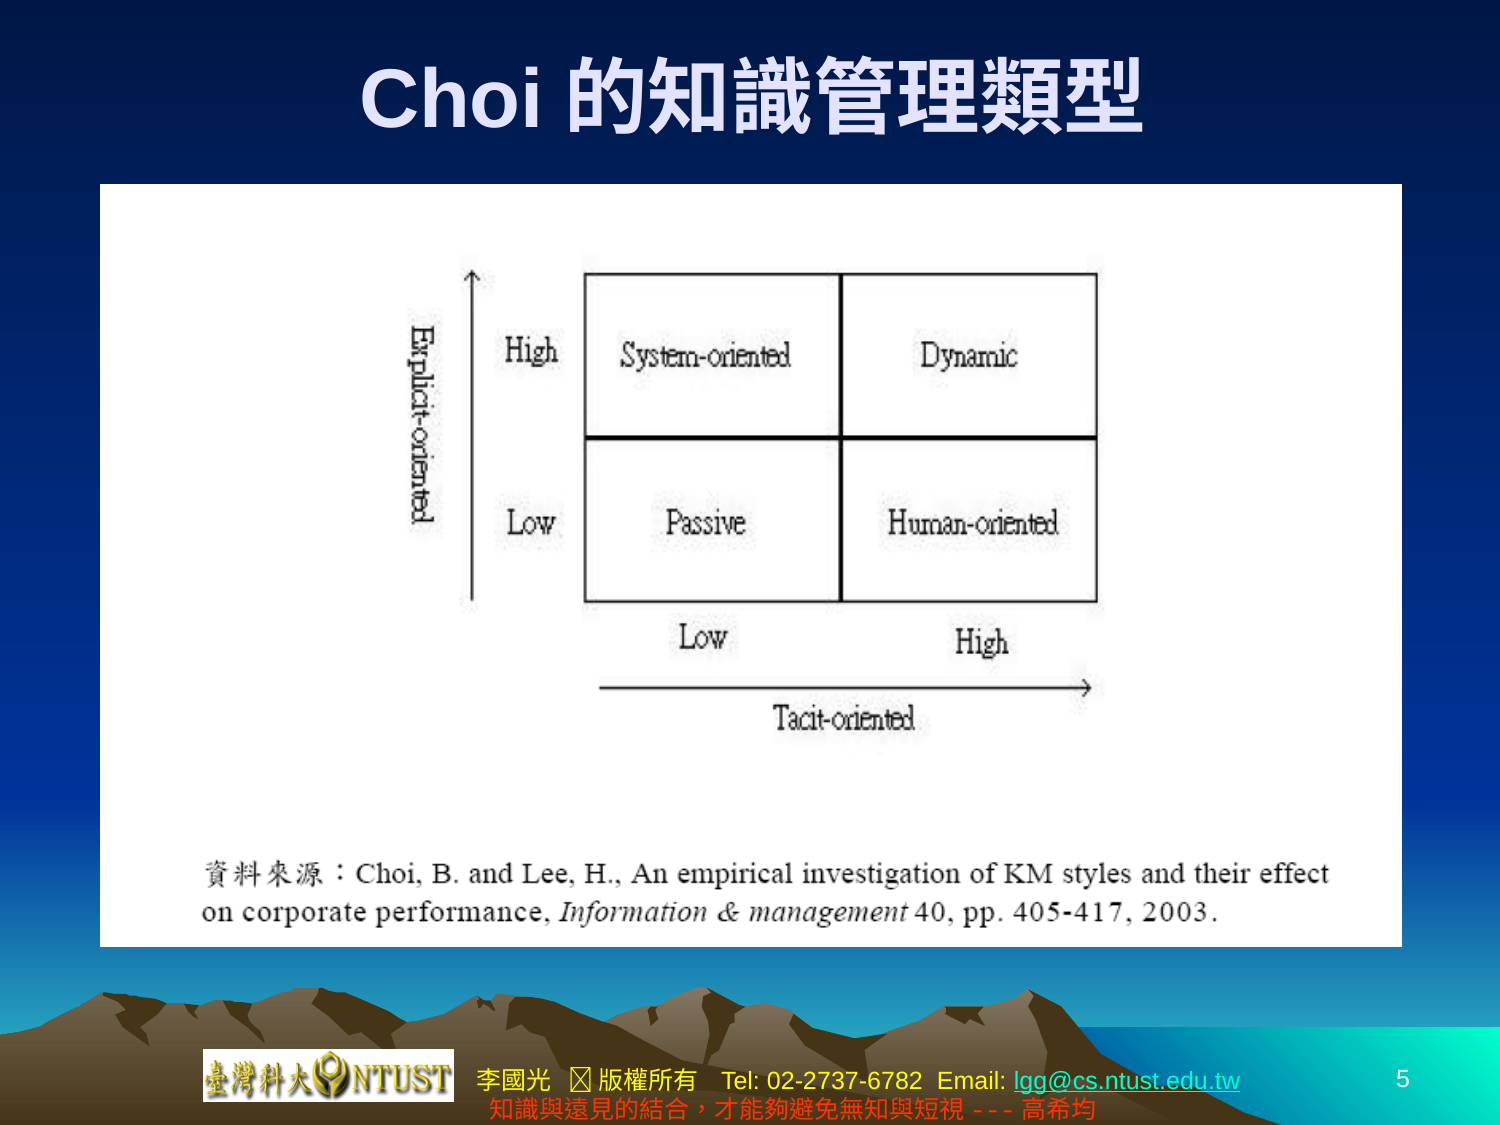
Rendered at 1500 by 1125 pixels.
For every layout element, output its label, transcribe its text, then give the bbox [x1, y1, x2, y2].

title Choi的知識管理類型 [77, 0, 1429, 188]
slide_number 5 [1074, 1024, 1426, 1101]
picture [203, 1049, 454, 1102]
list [100, 184, 1402, 947]
